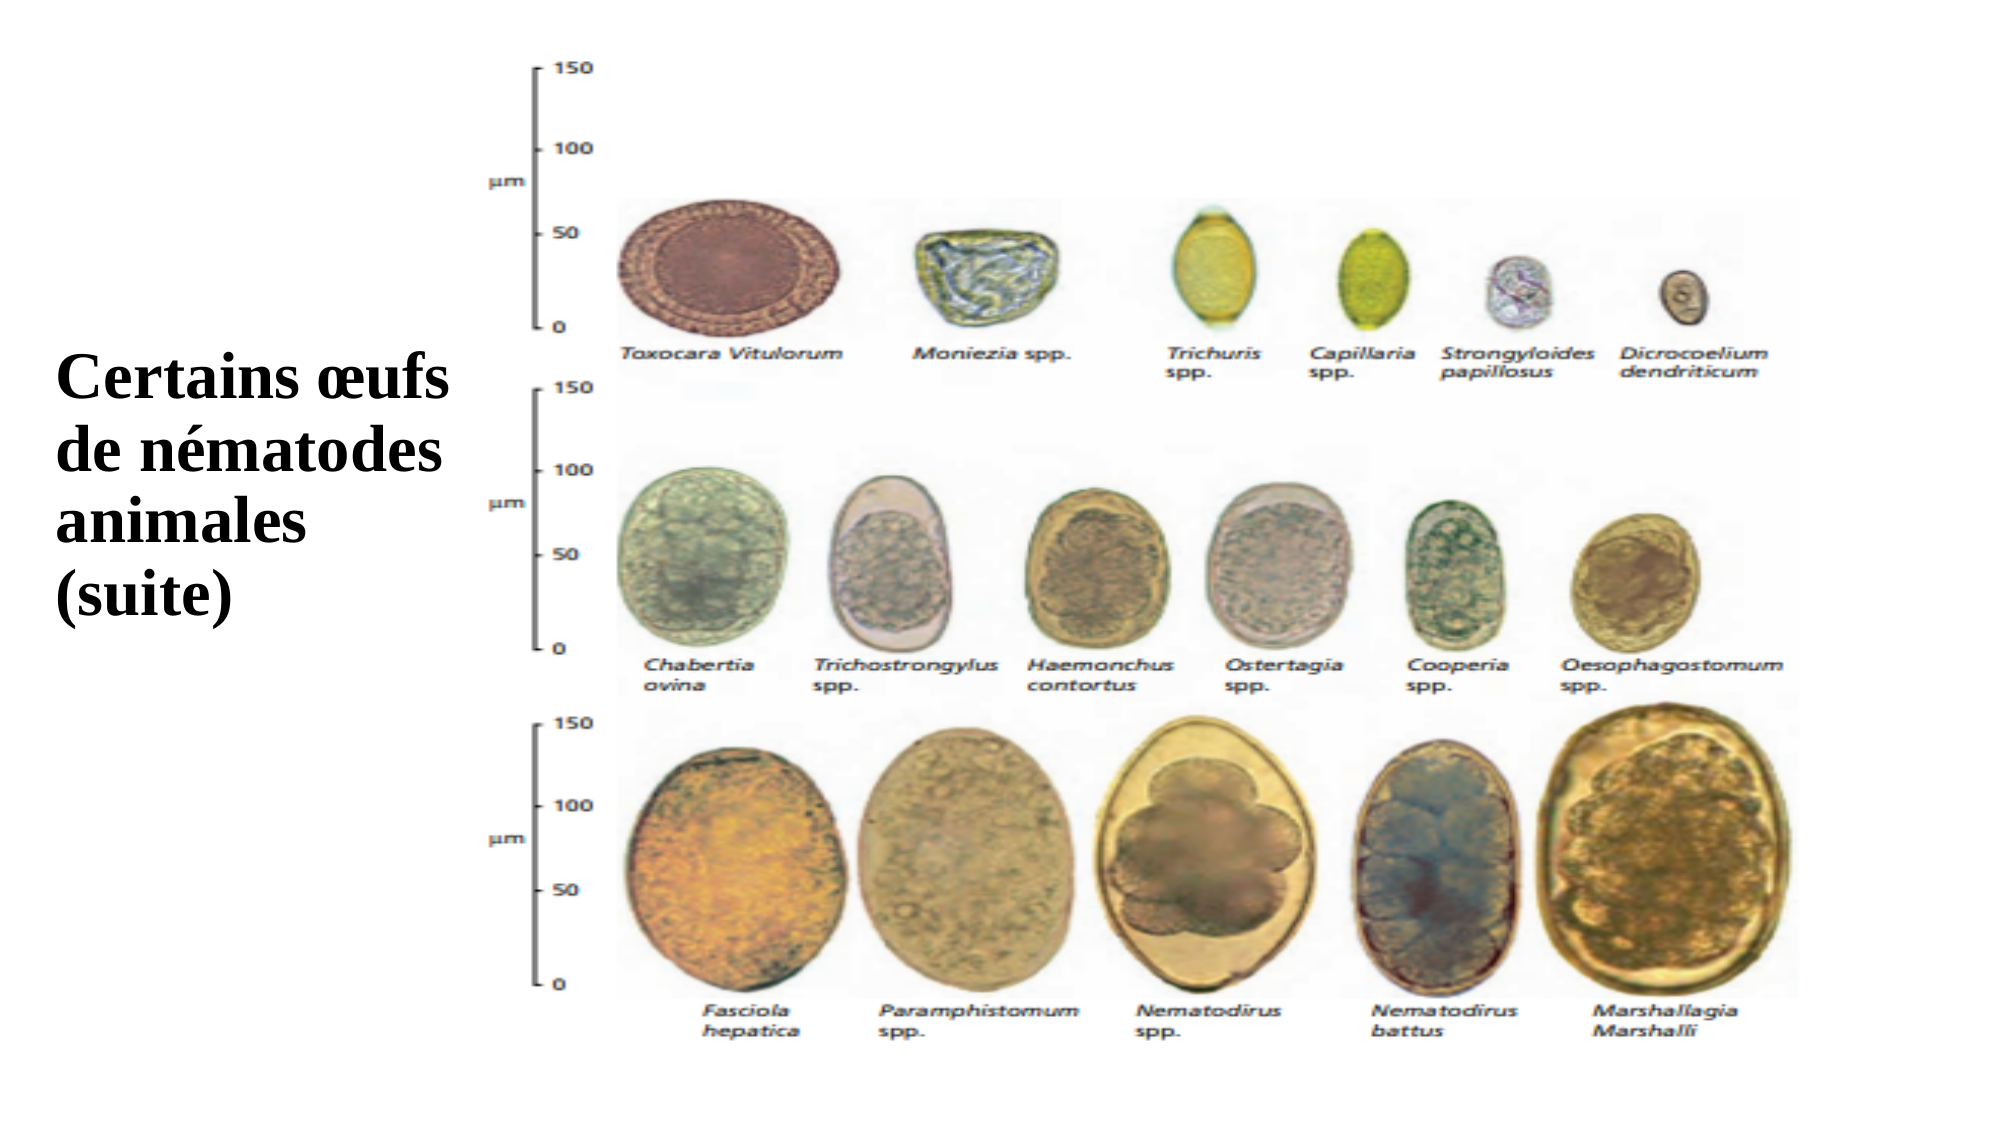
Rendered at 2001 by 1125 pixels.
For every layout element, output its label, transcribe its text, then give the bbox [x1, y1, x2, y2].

title Certains œufs de nématodes animales (suite) [40, 101, 466, 870]
picture [466, 60, 2000, 1065]
